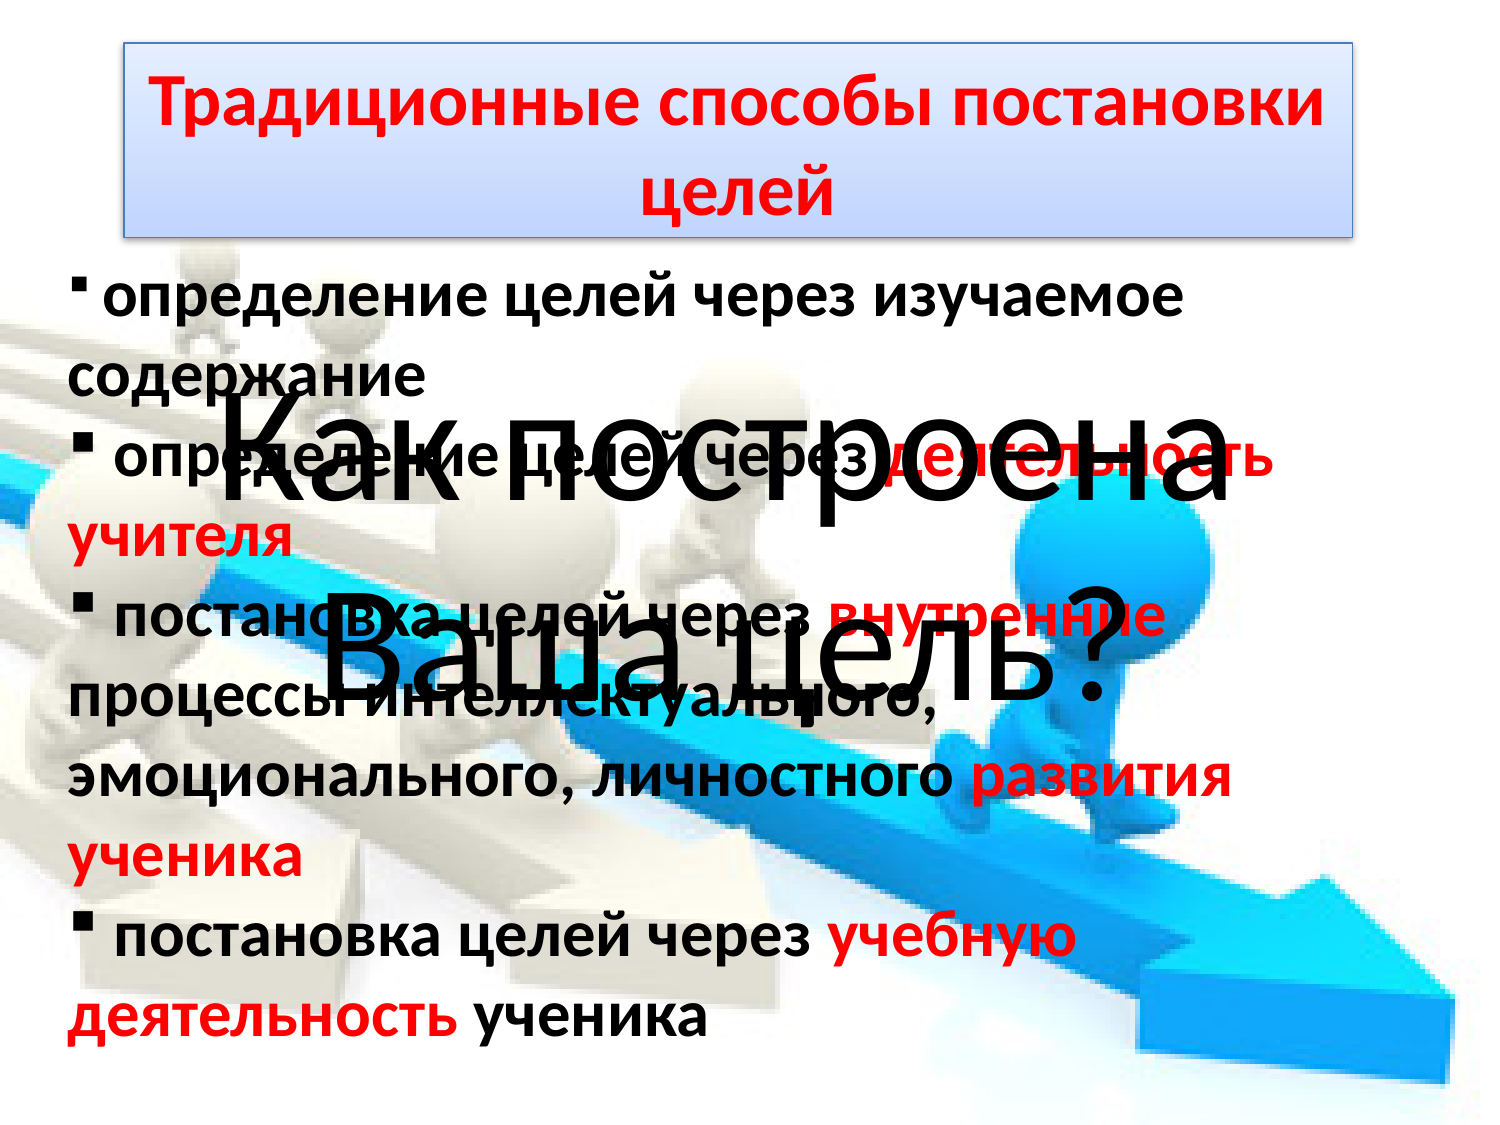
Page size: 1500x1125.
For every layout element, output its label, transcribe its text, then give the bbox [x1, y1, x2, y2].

text_box Традиционные способы постановки целей [123, 42, 1353, 238]
picture [0, 0, 1500, 1125]
picture [0, 490, 4, 508]
text_box Как построена Ваша цель? [64, 326, 1388, 741]
text_box определение целей через изучаемое содержание определение целей через деятельность учителя постановка целей через внутренние процессы интеллектуального, эмоционального, личностного развития ученика постановка целей через учебную деятельность ученика [53, 242, 1471, 1058]
